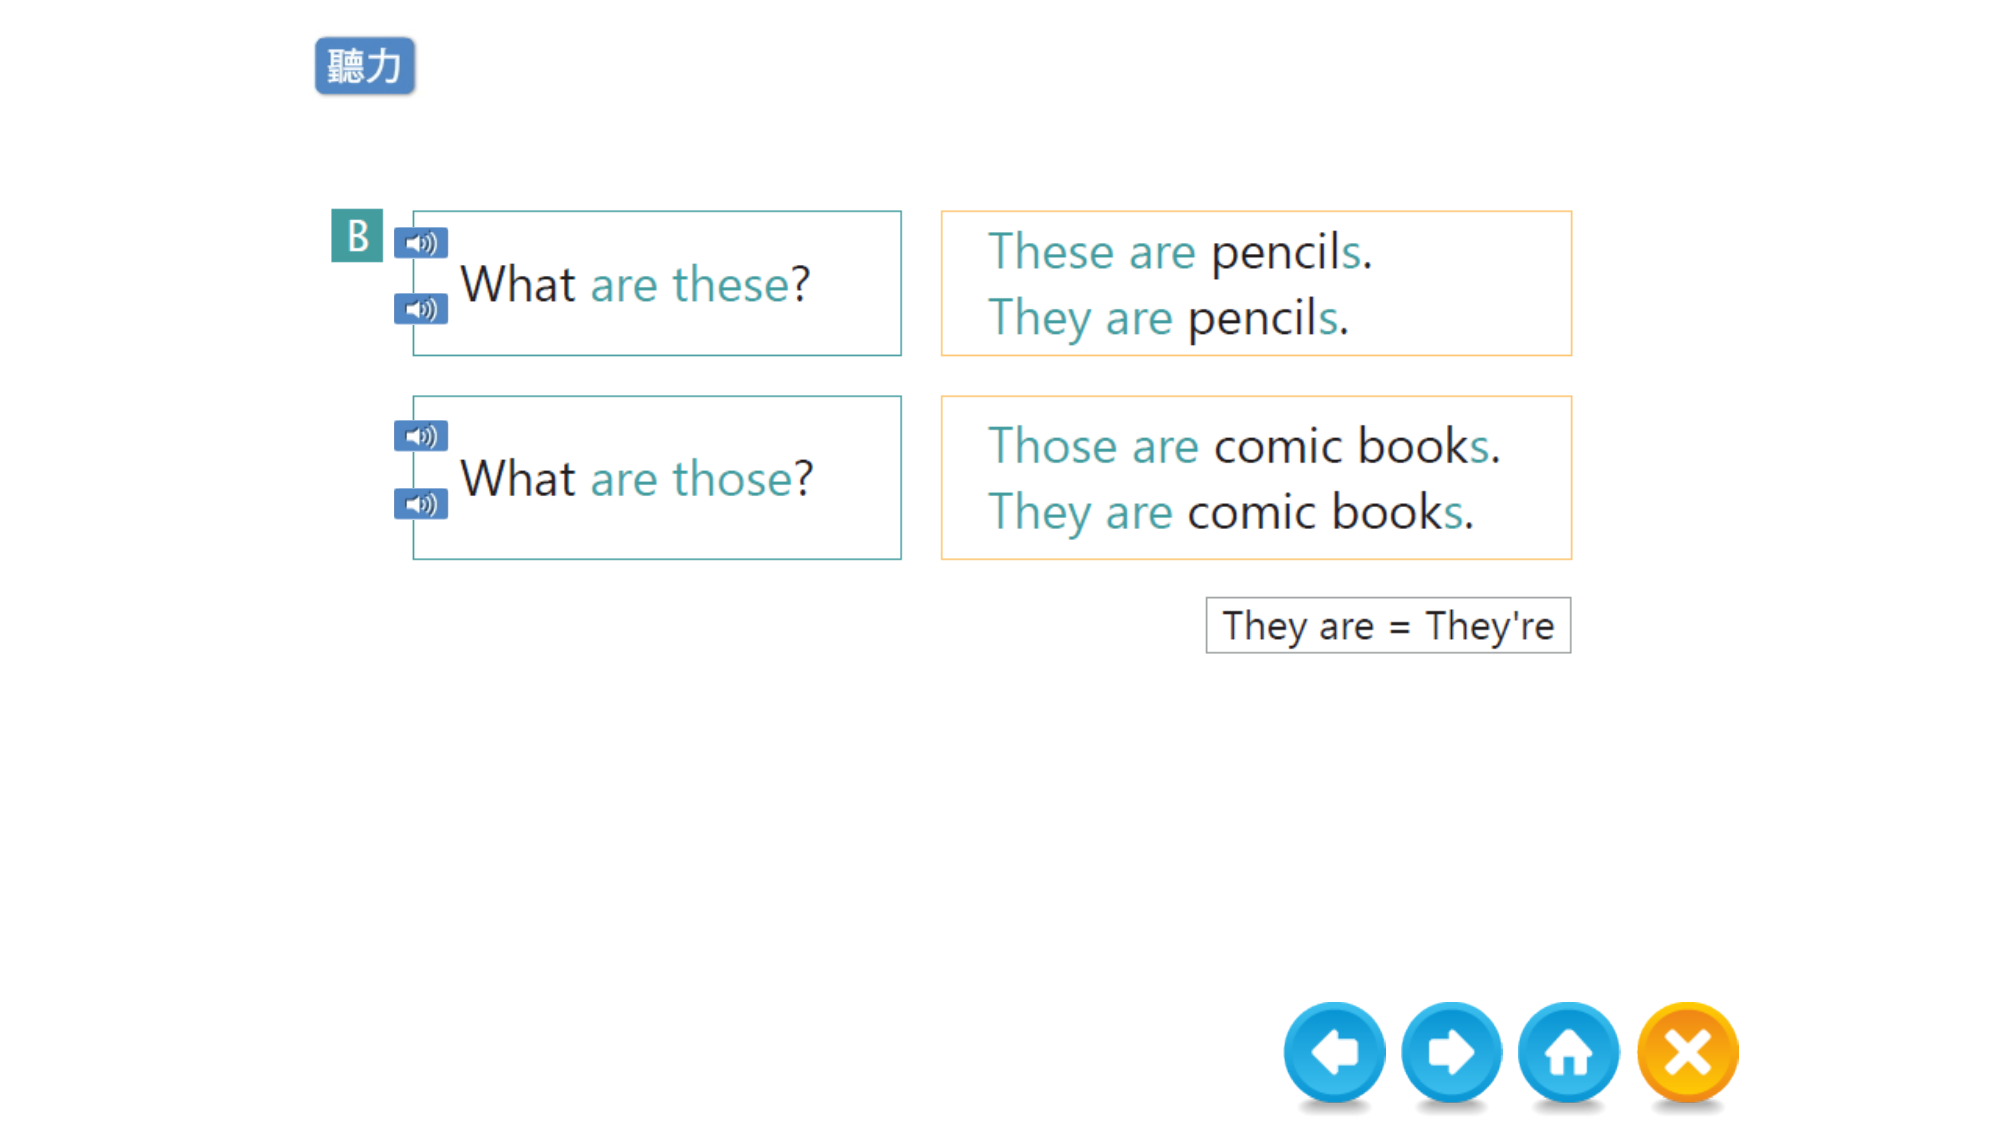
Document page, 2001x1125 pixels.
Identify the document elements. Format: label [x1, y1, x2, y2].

picture [308, 29, 425, 99]
picture [1636, 1002, 1739, 1118]
picture [1518, 1002, 1621, 1118]
picture [1283, 1002, 1386, 1118]
picture [1400, 1002, 1504, 1118]
picture [327, 206, 1580, 565]
picture [1203, 594, 1575, 658]
